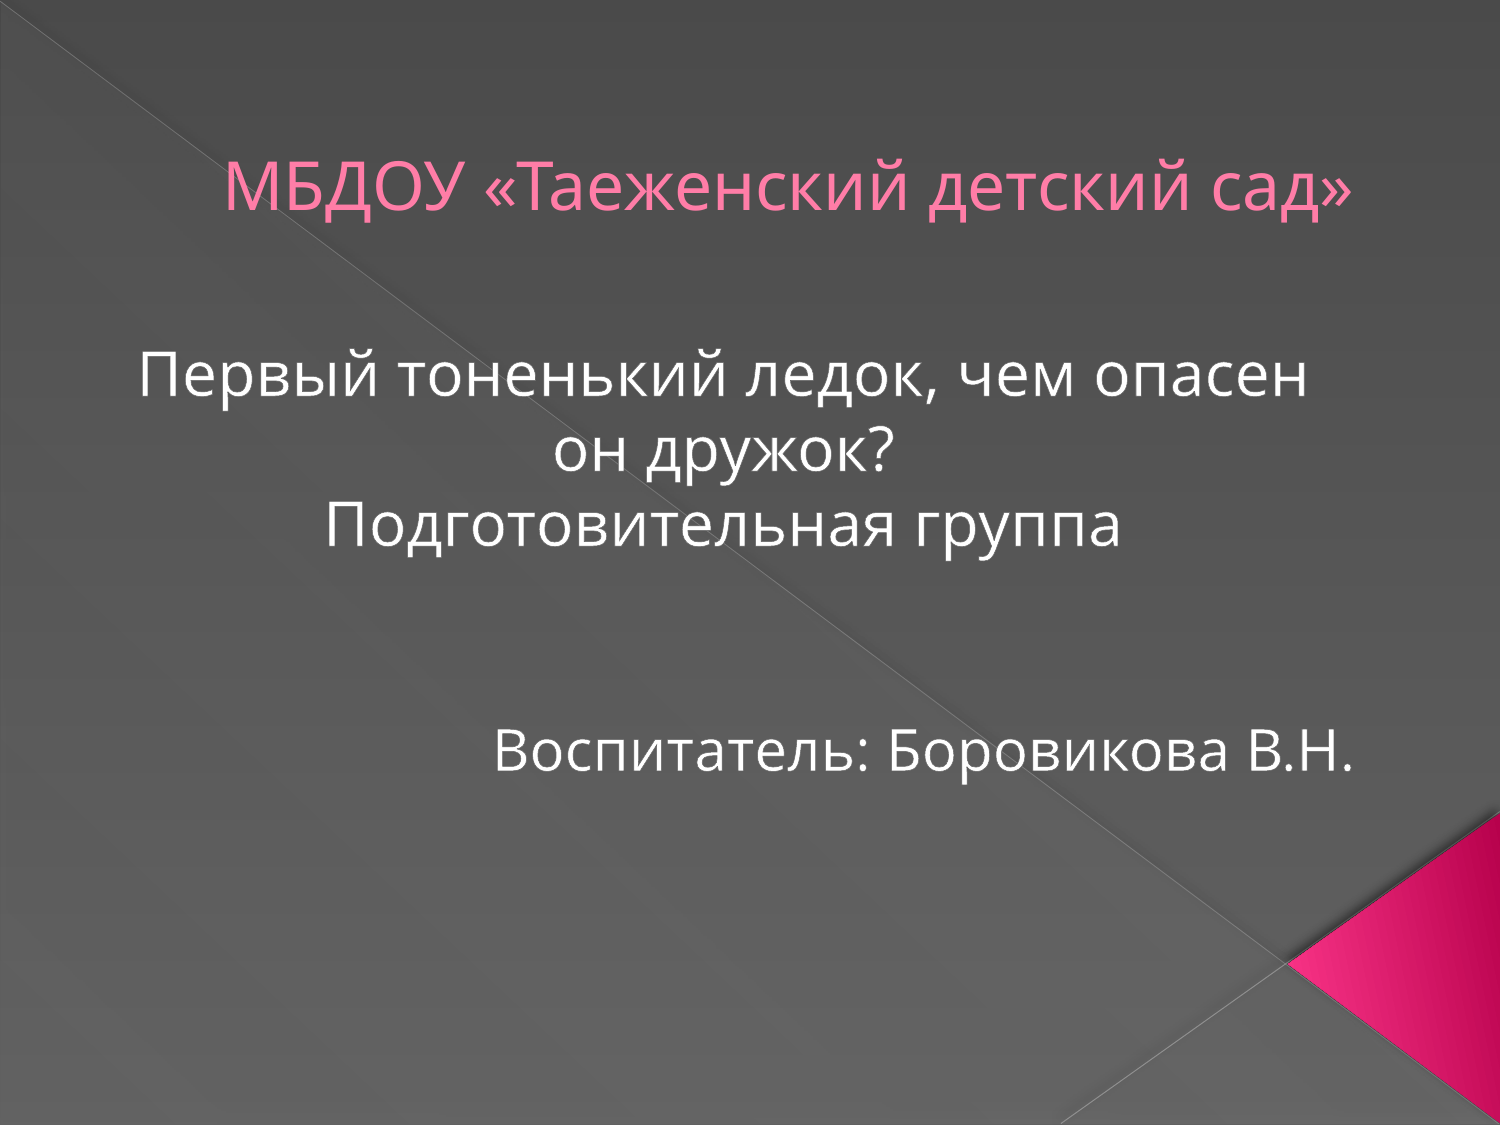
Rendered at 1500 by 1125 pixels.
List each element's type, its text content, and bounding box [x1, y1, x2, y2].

title МБДОУ «Таеженский детский сад» [76, 66, 1436, 232]
subtitle Первый тоненький ледок, чем опасен он дружок? Подготовительная группа Воспитатель: Боровикова В.Н. [76, 326, 1376, 925]
